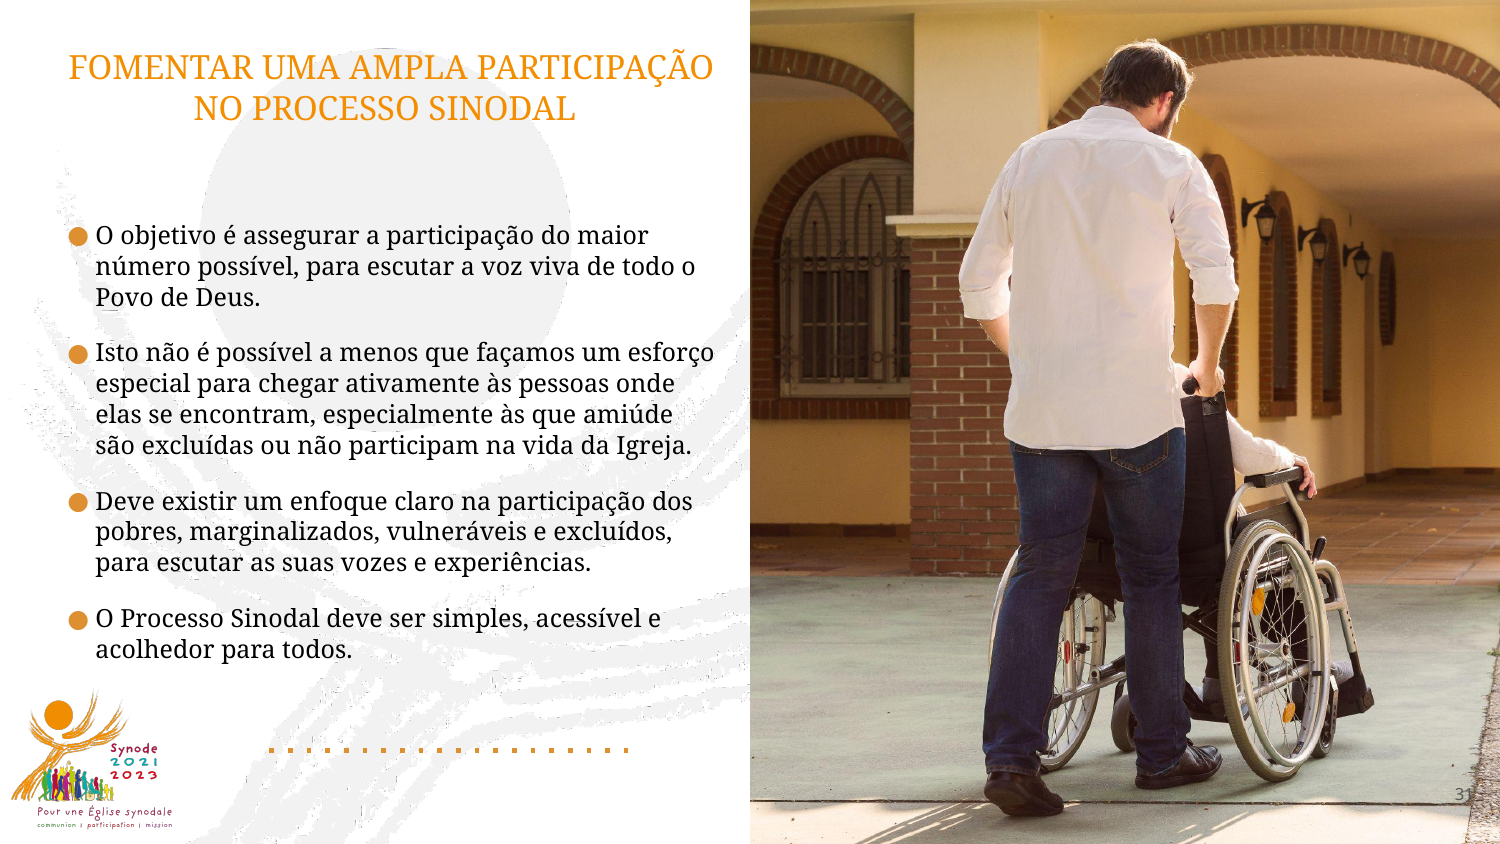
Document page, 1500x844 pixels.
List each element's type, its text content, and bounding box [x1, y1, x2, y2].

picture [0, 0, 1500, 844]
list FOMENTAR UMA AMPLA PARTICIPAÇÃO NO PROCESSO SINODAL O objetivo é assegurar a participação do maior número possível, para escutar a voz viva de todo o Povo de Deus. Isto não é possível a menos que façamos um esforço especial para chegar ativamente às pessoas onde elas se encontram, especialmente às que amiúde são excluídas ou não participam na vida da Igreja. Deve existir um enfoque claro na participação dos pobres, marginalizados, vulneráveis e excluídos, para escutar as suas vozes e experiências. O Processo Sinodal deve ser simples, acessível e acolhedor para todos. [38, 29, 732, 733]
